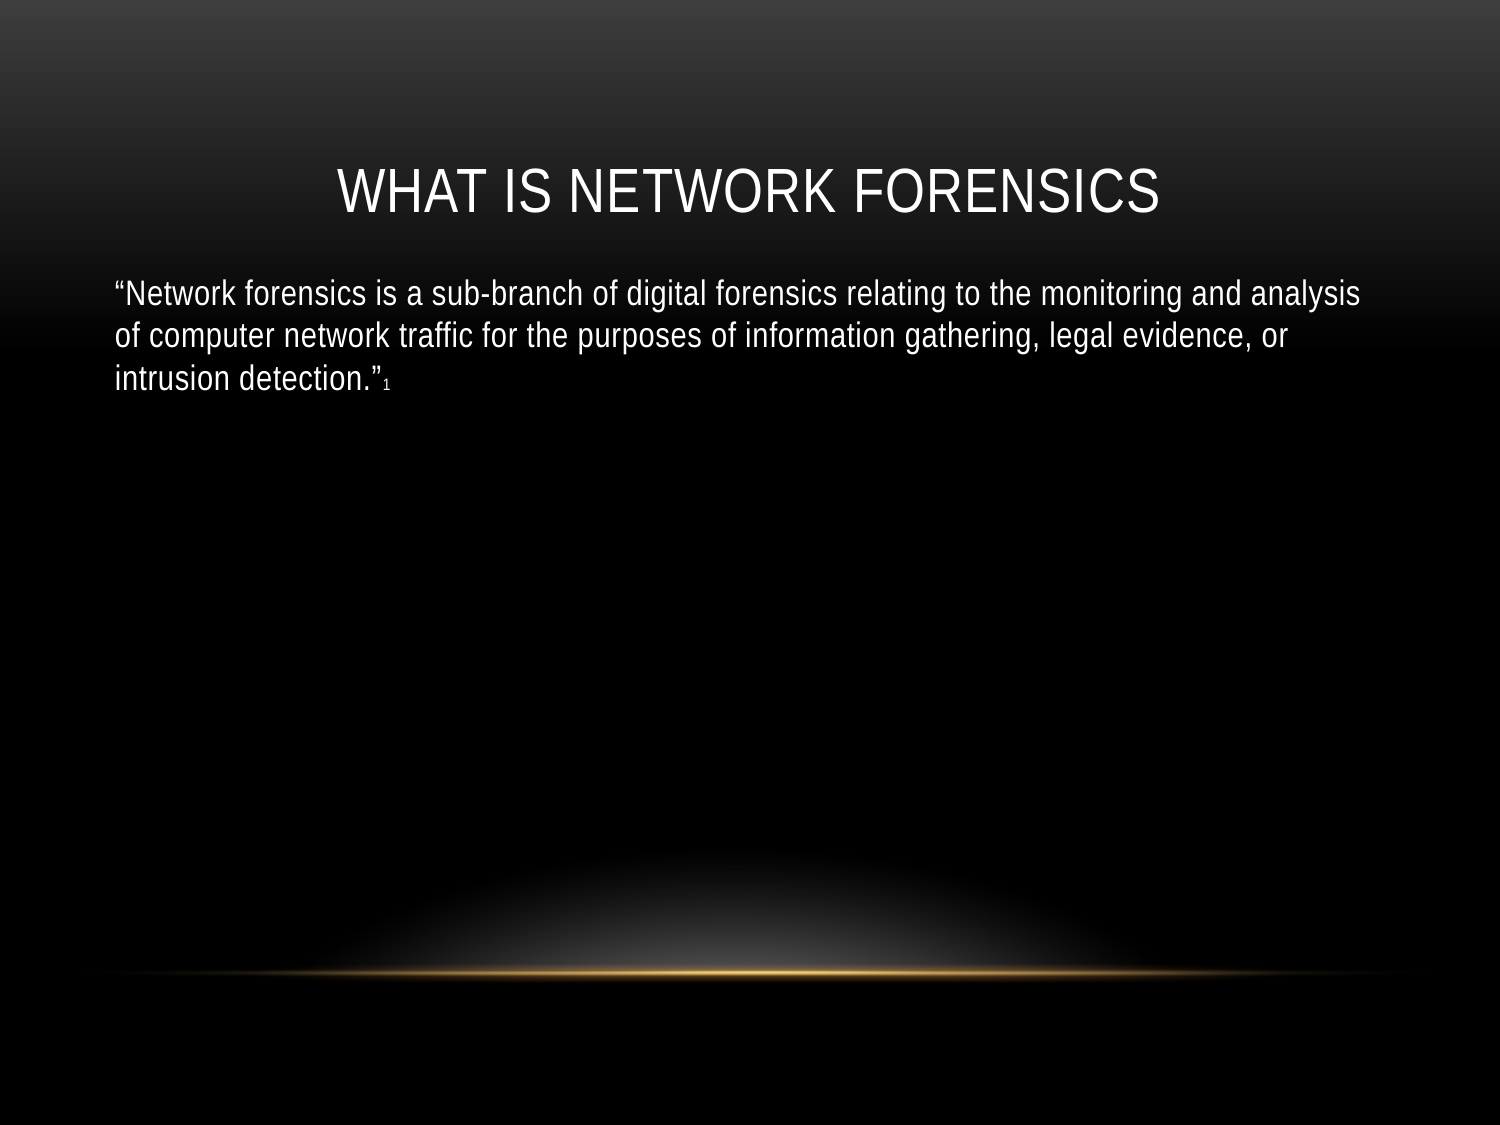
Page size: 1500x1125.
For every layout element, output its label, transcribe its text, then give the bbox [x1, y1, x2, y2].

list “Network forensics is a sub-branch of digital forensics relating to the monitoring and analysis of computer network traffic for the purposes of information gathering, legal evidence, or intrusion detection.”1 [99, 262, 1400, 938]
picture [0, 0, 1500, 1125]
title What is network forensics [99, 45, 1400, 233]
